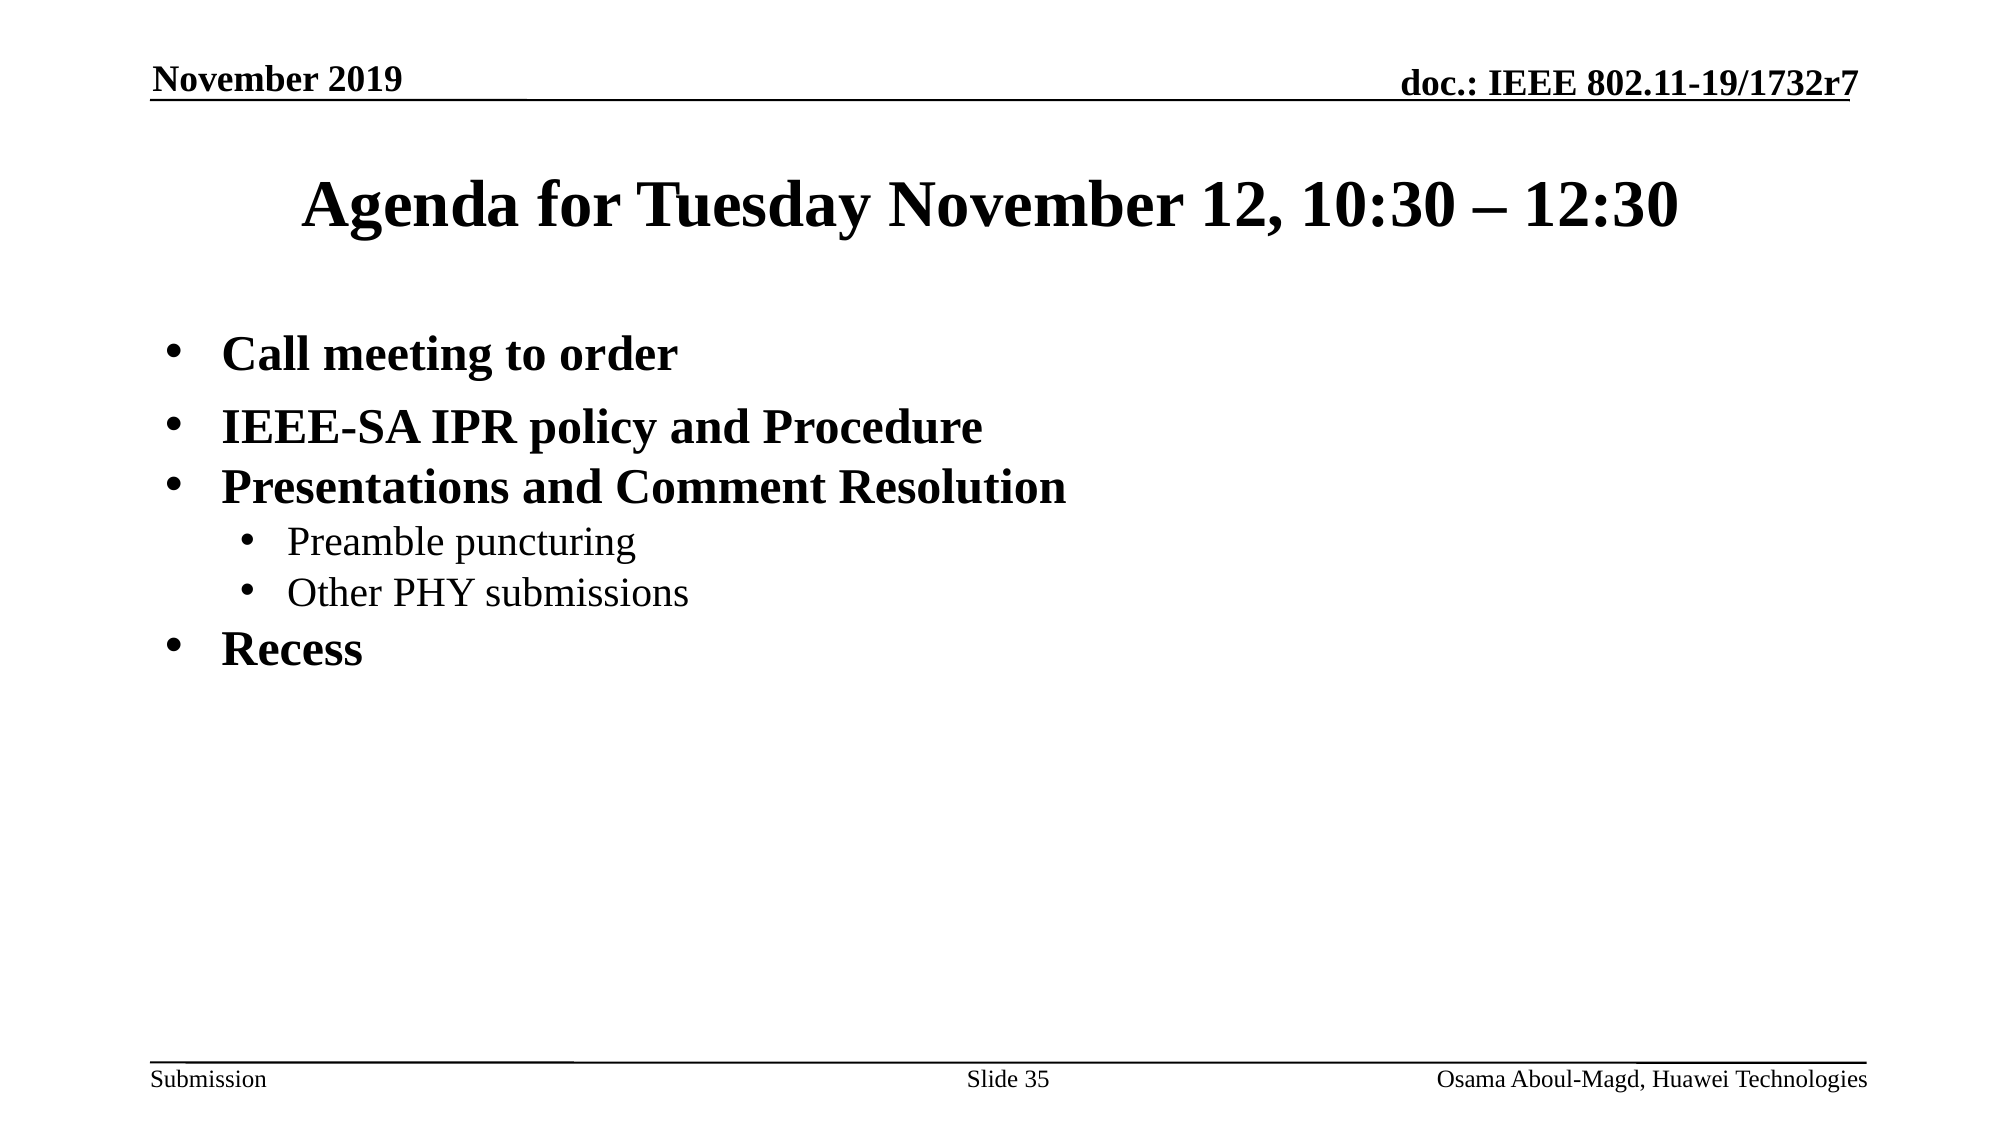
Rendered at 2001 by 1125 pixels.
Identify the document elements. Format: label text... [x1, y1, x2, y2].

title Agenda for Tuesday November 12, 10:30 – 12:30 [199, 112, 1801, 288]
footer Osama Aboul-Magd, Huawei Technologies [1171, 1061, 1869, 1093]
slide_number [152, 54, 563, 100]
slide_number Slide 35 [950, 1061, 1067, 1123]
list Call meeting to order IEEE-SA IPR policy and Procedure Presentations and Comment Resolution Preamble puncturing Other PHY submissions Recess [149, 324, 1850, 1000]
